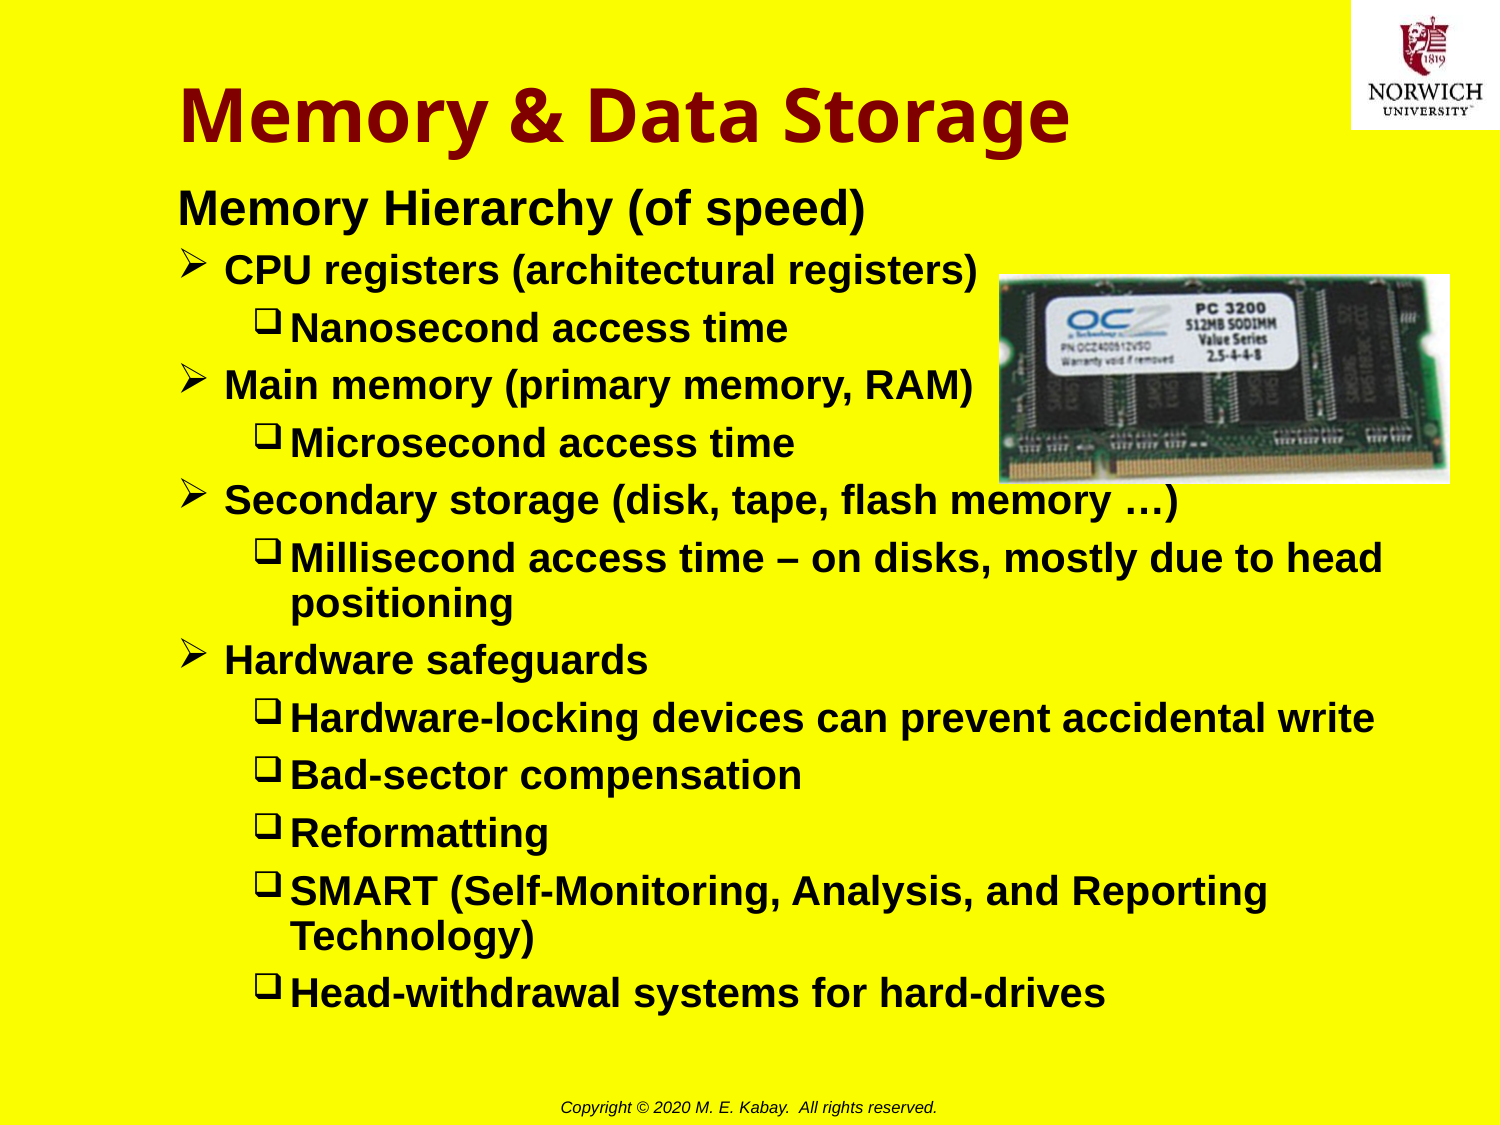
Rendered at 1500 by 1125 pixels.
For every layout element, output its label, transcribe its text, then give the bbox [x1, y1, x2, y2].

list Memory Hierarchy (of speed) CPU registers (architectural registers) Nanosecond access time Main memory (primary memory, RAM) Microsecond access time Secondary storage (disk, tape, flash memory …) Millisecond access time – on disks, mostly due to head positioning Hardware safeguards Hardware-locking devices can prevent accidental write Bad-sector compensation Reformatting SMART (Self-Monitoring, Analysis, and Reporting Technology) Head-withdrawal systems for hard-drives [161, 174, 1451, 1038]
picture [999, 274, 1451, 485]
title Memory & Data Storage [161, 24, 1339, 174]
picture [1351, 0, 1500, 130]
